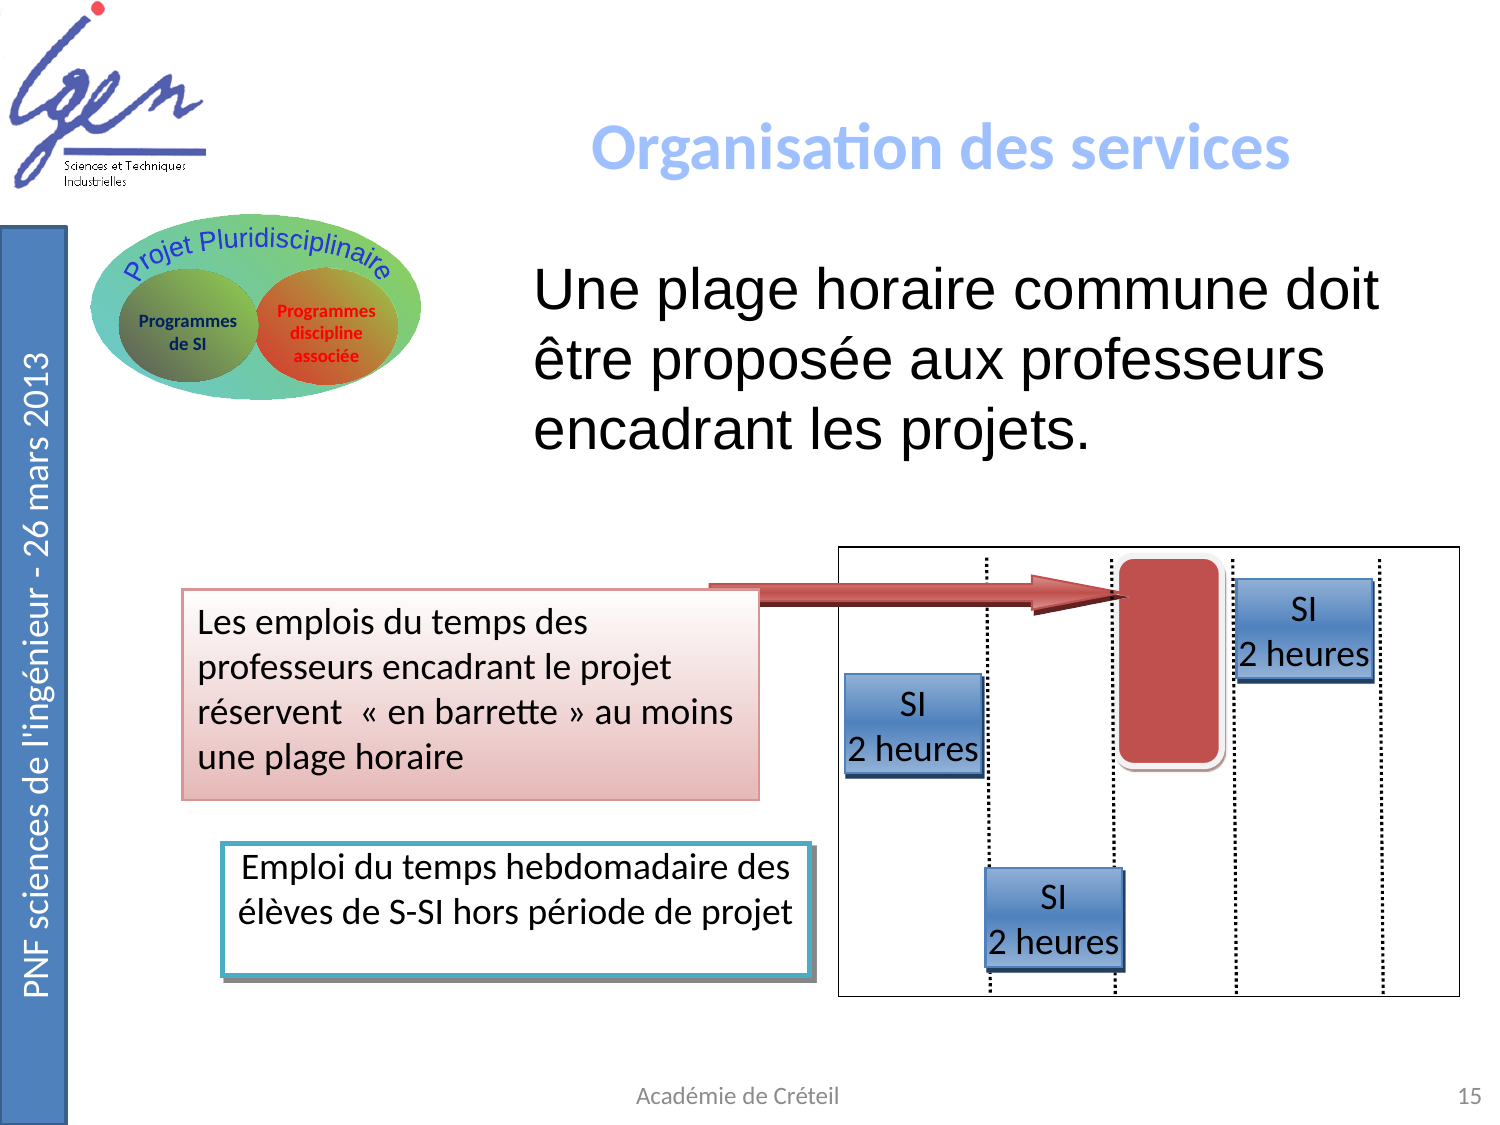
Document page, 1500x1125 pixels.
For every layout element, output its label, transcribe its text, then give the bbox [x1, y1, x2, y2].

text_box SI 2 heures [1241, 578, 1372, 679]
text_box Une plage horaire commune doit être proposée aux professeurs encadrant les projets. [518, 243, 1425, 469]
text_box [996, 575, 1106, 610]
text_box Les emplois du temps des professeurs encadrant le projet réservent « en barrette » au moins une plage horaire [182, 589, 760, 800]
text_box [1111, 558, 1116, 995]
text_box Emploi du temps hebdomadaire des élèves de S-SI hors période de projet [222, 843, 810, 976]
slide_number 15 [1147, 1065, 1498, 1125]
text_box [1120, 555, 1222, 767]
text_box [90, 213, 421, 401]
picture [0, 0, 206, 192]
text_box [986, 557, 991, 993]
footer Académie de Créteil [454, 1065, 1022, 1125]
text_box [709, 584, 981, 602]
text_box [1232, 558, 1237, 995]
text_box SI 2 heures [996, 867, 1106, 968]
text_box SI 2 heures [844, 673, 981, 774]
text_box Organisation des services [576, 95, 1307, 190]
text_box [838, 546, 1460, 997]
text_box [1379, 558, 1384, 995]
